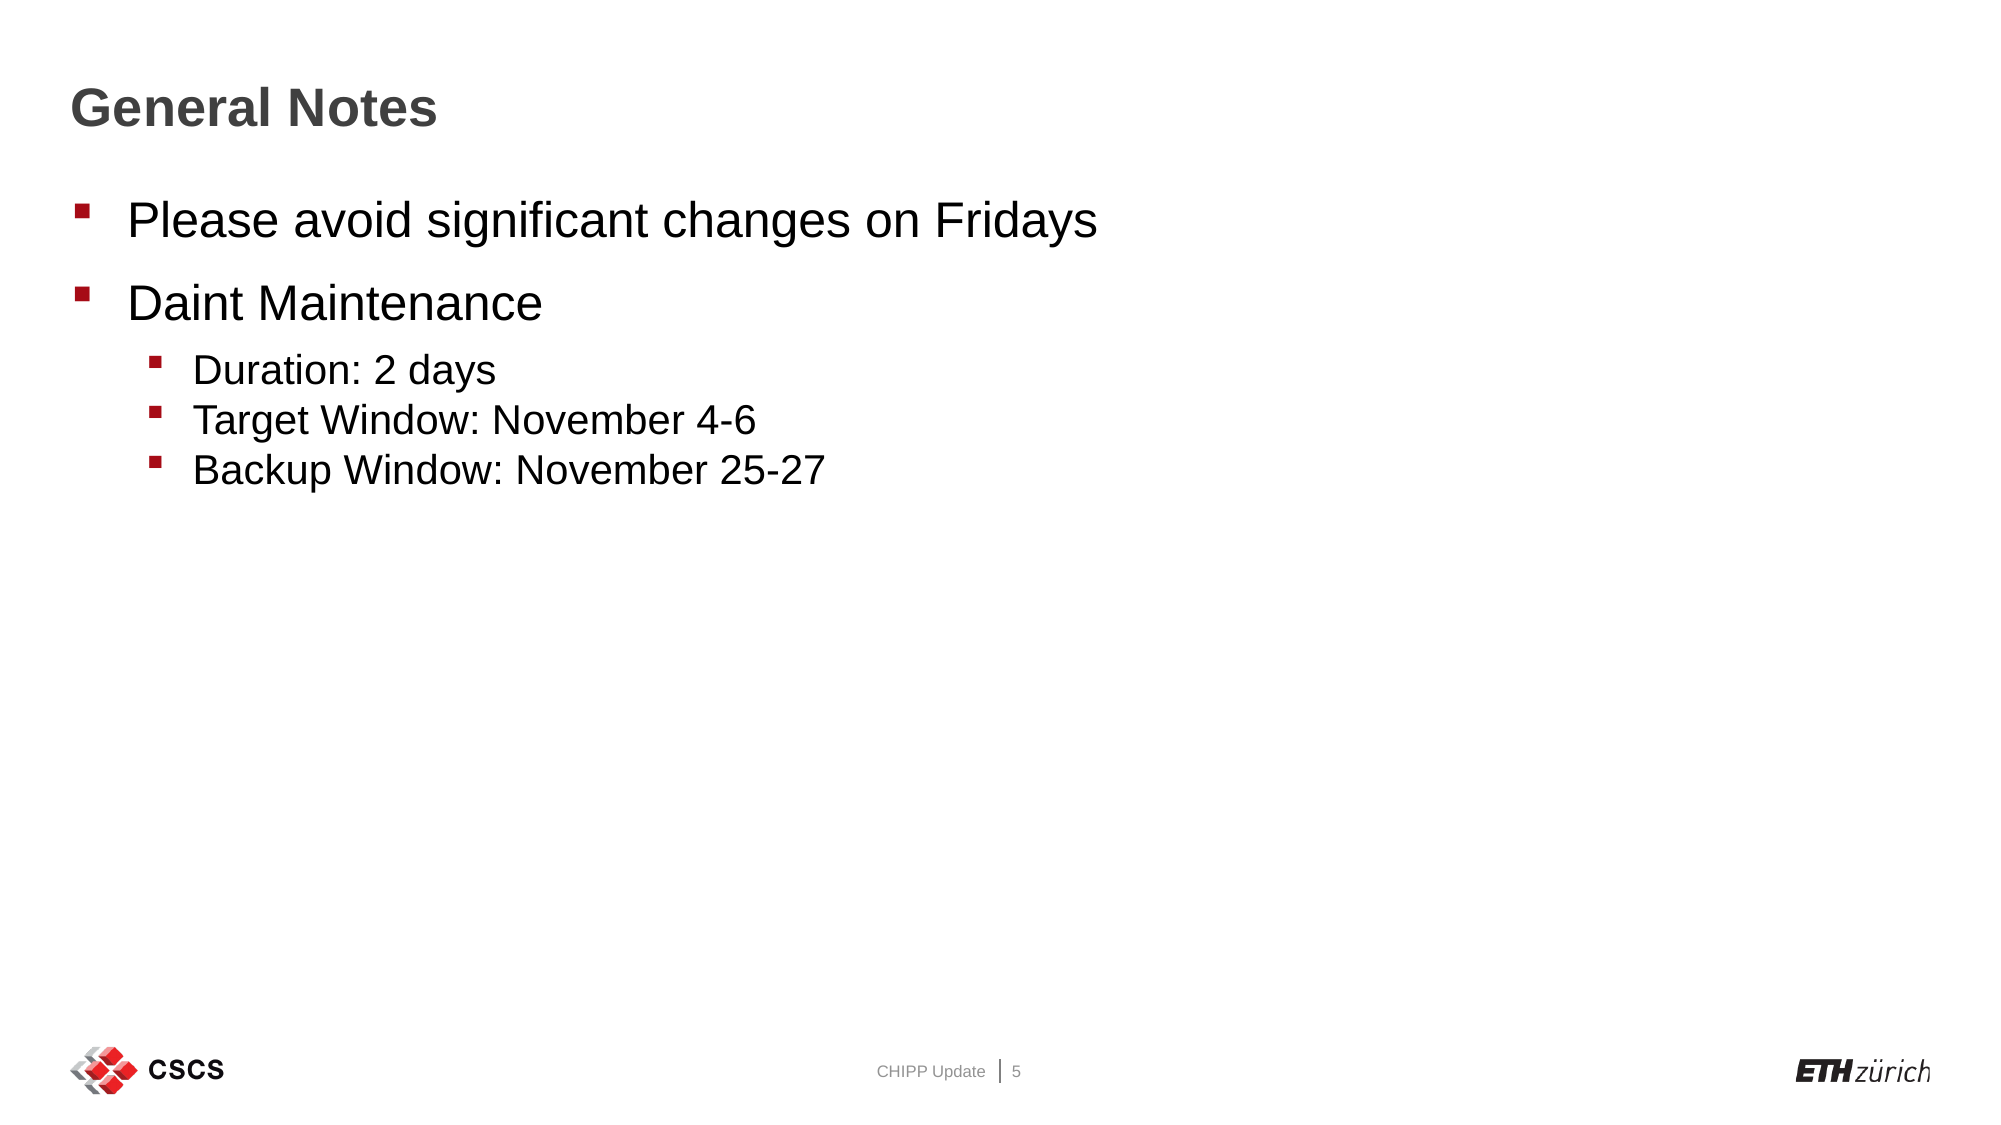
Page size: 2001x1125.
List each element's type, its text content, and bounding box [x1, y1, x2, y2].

footer CHIPP Update [322, 1059, 998, 1083]
title General Notes [70, 7, 1930, 149]
list Please avoid significant changes on Fridays Daint Maintenance Duration: 2 days Target Window: November 4-6 Backup Window: November 25-27 [70, 178, 1930, 1022]
slide_number 5 [999, 1059, 1063, 1083]
